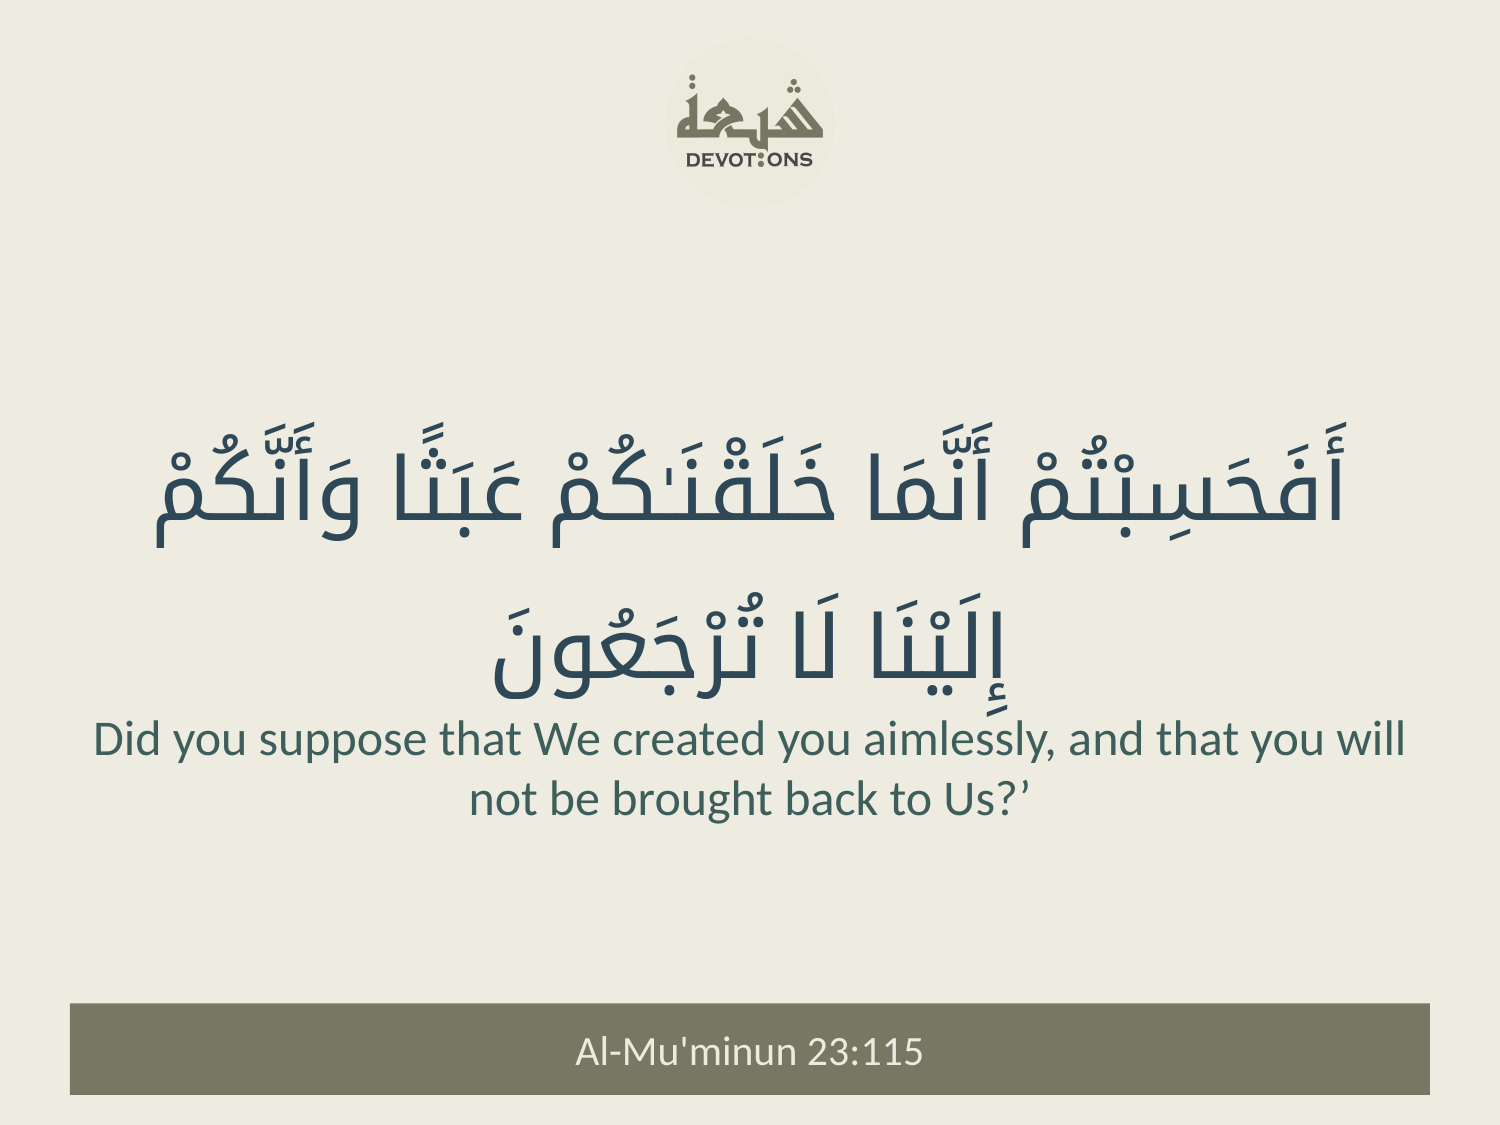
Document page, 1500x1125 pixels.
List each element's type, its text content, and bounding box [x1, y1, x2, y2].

list Al-Mu'minun 23:115 [69, 1003, 1430, 1095]
list أَفَحَسِبْتُمْ أَنَّمَا خَلَقْنَـٰكُمْ عَبَثًا وَأَنَّكُمْ إِلَيْنَا لَا تُرْجَعُونَ Did you suppose that We created you aimlessly, and that you will not be brought back to Us?’ [69, 203, 1430, 1003]
picture [656, 29, 844, 203]
